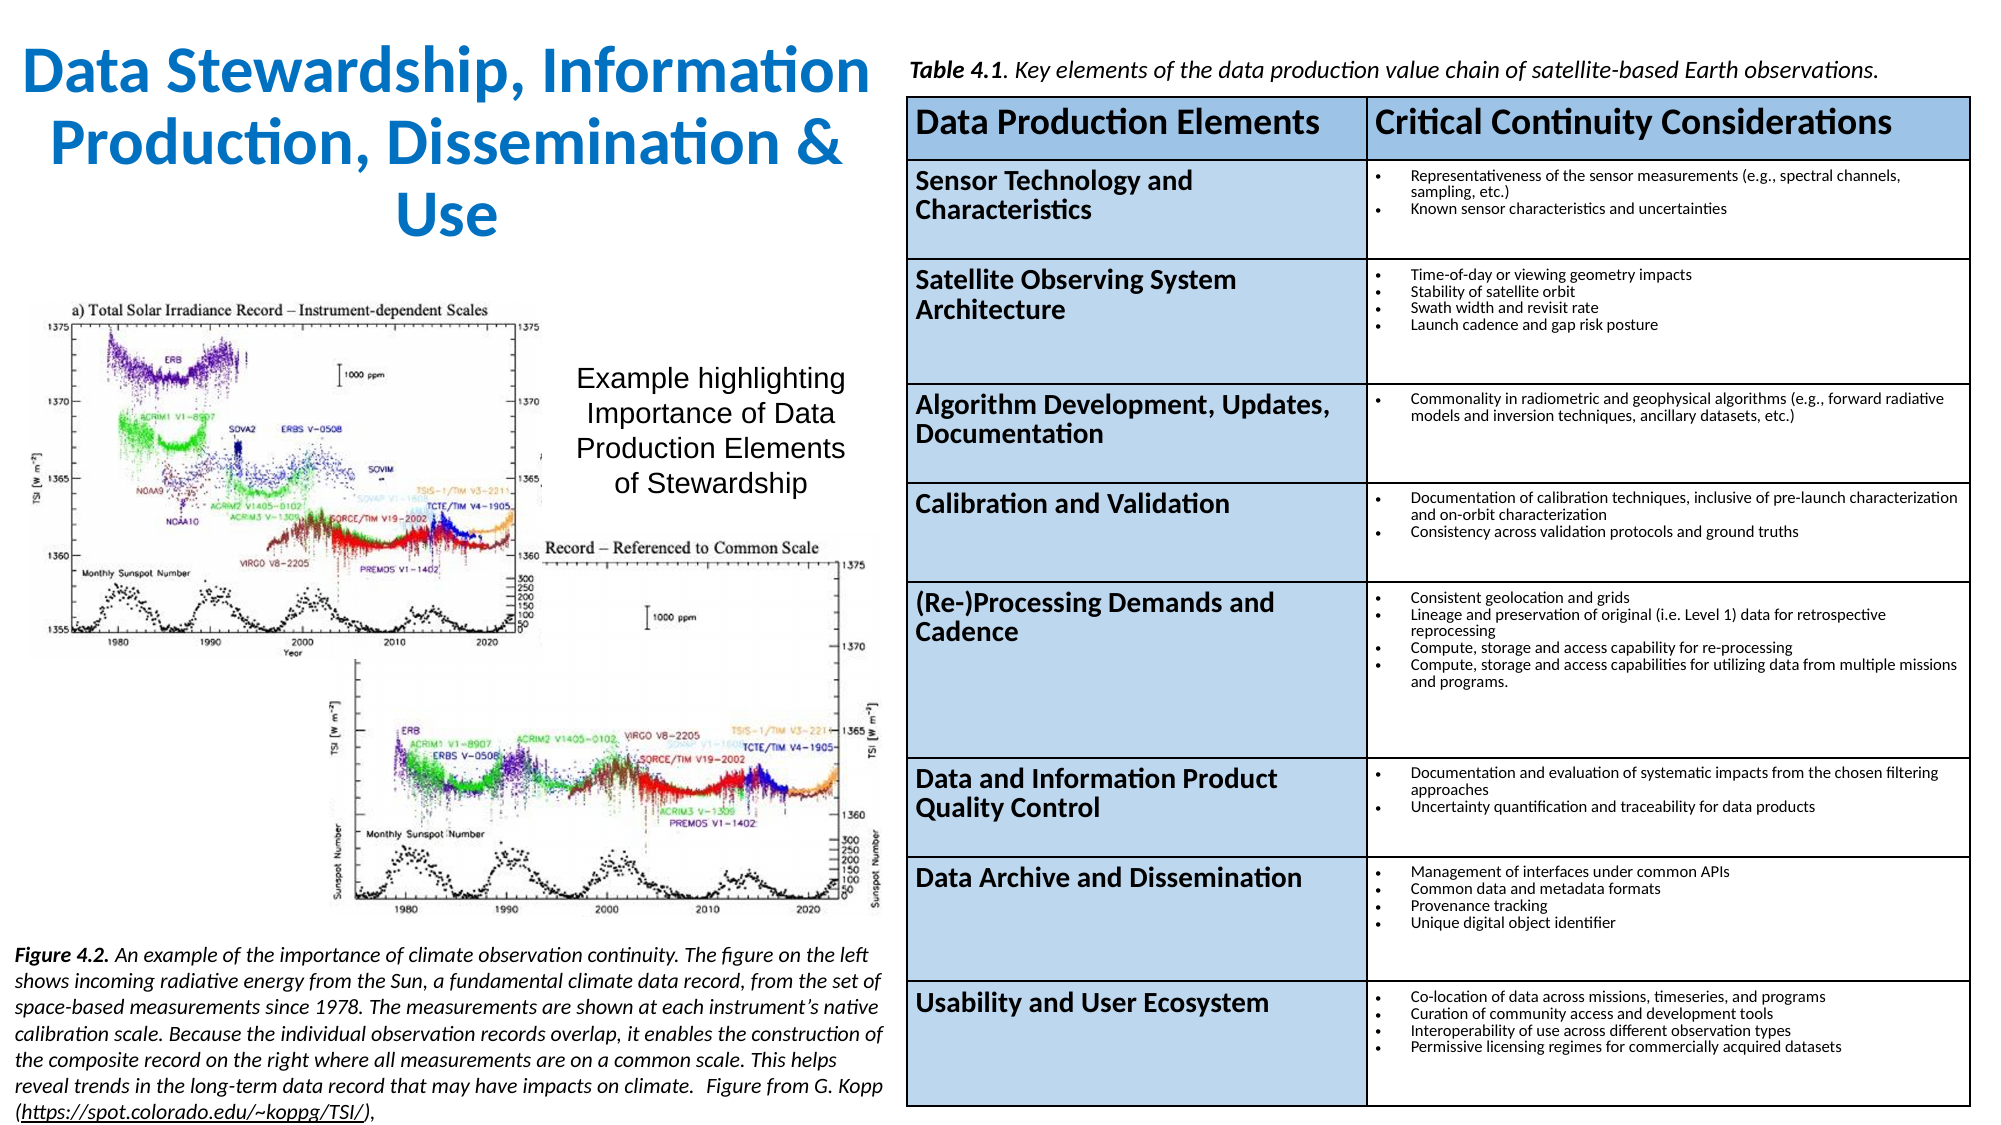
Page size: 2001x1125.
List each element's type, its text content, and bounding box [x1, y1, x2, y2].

table_cell Representativeness of the sensor measurements (e.g., spectral channels, sampling, etc.) Known sensor characteristics and uncertainties [1368, 161, 1969, 258]
table_header Data Production Elements [908, 98, 1366, 159]
table_cell Sensor Technology and Characteristics [908, 161, 1366, 258]
table_cell Calibration and Validation [908, 484, 1366, 581]
table_cell Usability and User Ecosystem [908, 982, 1366, 1105]
text_box Figure 4.2. An example of the importance of climate observation continuity. The figure on the left shows incoming radiative energy from the Sun, a fundamental climate data record, from the set of space-based measurements since 1978. The measurements are shown at each instrument’s native calibration scale. Because the individual observation records overlap, it enables the construction of the composite record on the right where all measurements are on a common scale. This helps reveal trends in the long-term data record that may have impacts on climate. Figure from G. Kopp (https://spot.colorado.edu/~koppg/TSI/), [0, 933, 907, 1125]
table_cell Data Archive and Dissemination [908, 858, 1366, 980]
table_cell Algorithm Development, Updates, Documentation [908, 385, 1366, 482]
text_box Example highlighting Importance of Data Production Elements of Stewardship [560, 352, 862, 507]
table_cell Time-of-day or viewing geometry impacts Stability of satellite orbit Swath width and revisit rate Launch cadence and gap risk posture [1368, 260, 1969, 383]
table_cell Management of interfaces under common APIs Common data and metadata formats Provenance tracking Unique digital object identifier [1368, 858, 1969, 980]
table_cell Satellite Observing System Architecture [908, 260, 1366, 383]
text_box Table 4.1. Key elements of the data production value chain of satellite-based Earth observations. [894, 46, 1948, 92]
table_cell Documentation and evaluation of systematic impacts from the chosen filtering approaches Uncertainty quantification and traceability for data products [1368, 759, 1969, 856]
table_cell Consistent geolocation and grids Lineage and preservation of original (i.e. Level 1) data for retrospective reprocessing Compute, storage and access capability for re-processing Compute, storage and access capabilities for utilizing data from multiple missions and programs. [1368, 583, 1969, 757]
title Data Stewardship, Information Production, Dissemination & Use [0, 15, 895, 99]
table_header Critical Continuity Considerations [1368, 98, 1969, 159]
picture [29, 299, 882, 918]
table_cell (Re-)Processing Demands and Cadence [908, 583, 1366, 757]
table_cell Documentation of calibration techniques, inclusive of pre-launch characterization and on-orbit characterization Consistency across validation protocols and ground truths [1368, 484, 1969, 581]
table_cell Data and Information Product Quality Control [908, 759, 1366, 856]
table_cell Commonality in radiometric and geophysical algorithms (e.g., forward radiative models and inversion techniques, ancillary datasets, etc.) [1368, 385, 1969, 482]
table_cell Co-location of data across missions, timeseries, and programs Curation of community access and development tools Interoperability of use across different observation types Permissive licensing regimes for commercially acquired datasets [1368, 982, 1969, 1105]
